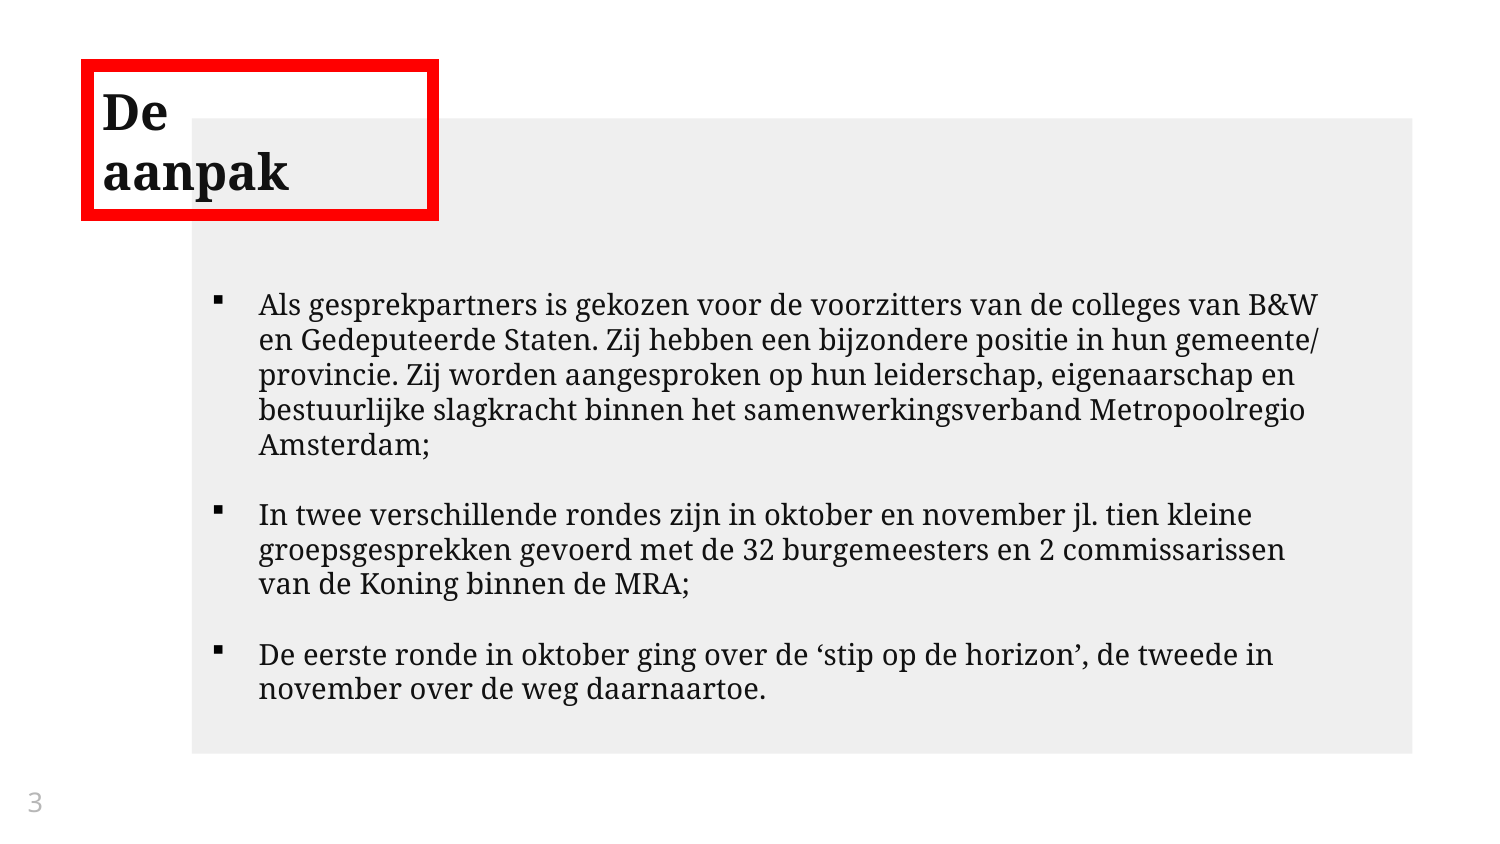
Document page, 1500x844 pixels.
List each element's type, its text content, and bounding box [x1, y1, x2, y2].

text_box Als gesprekpartners is gekozen voor de voorzitters van de colleges van B&W en Gedeputeerde Staten. Zij hebben een bijzondere positie in hun gemeente/ provincie. Zij worden aangesproken op hun leiderschap, eigenaarschap en bestuurlijke slagkracht binnen het samenwerkingsverband Metropoolregio Amsterdam; In twee verschillende rondes zijn in oktober en november jl. tien kleine groepsgesprekken gevoerd met de 32 burgemeesters en 2 commissarissen van de Koning binnen de MRA; De eerste ronde in oktober ging over de ‘stip op de horizon’, de tweede in november over de weg daarnaartoe. [196, 236, 1346, 750]
title De aanpak [81, 59, 439, 221]
slide_number 3 [12, 770, 103, 836]
